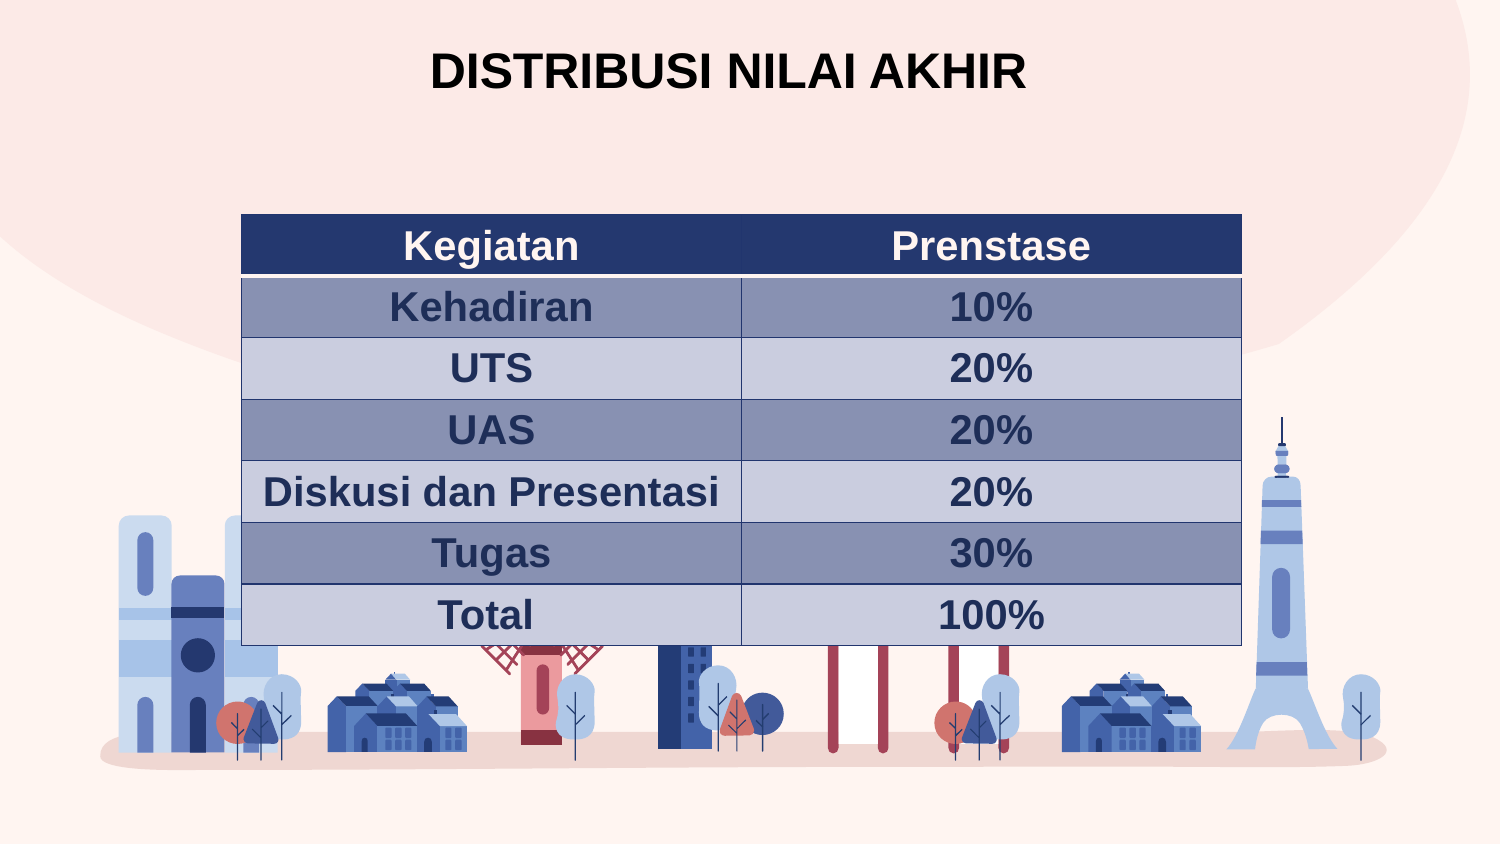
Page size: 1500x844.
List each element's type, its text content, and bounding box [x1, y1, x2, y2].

table_cell Total [242, 585, 741, 645]
table_cell Diskusi dan Presentasi [242, 461, 741, 522]
table_cell Kehadiran [242, 278, 741, 337]
text_box DISTRIBUSI NILAI AKHIR [260, 30, 1197, 106]
table_cell 30% [742, 523, 1241, 583]
table_header Kegiatan [242, 215, 741, 274]
table_cell 20% [742, 338, 1241, 399]
table_cell 10% [742, 278, 1241, 337]
table_cell UAS [242, 400, 741, 460]
table_cell 100% [742, 585, 1241, 645]
table_cell 20% [742, 461, 1241, 522]
table_cell Tugas [242, 523, 741, 583]
table_header Prenstase [742, 215, 1241, 274]
table_cell 20% [742, 400, 1241, 460]
table_cell UTS [242, 338, 741, 399]
